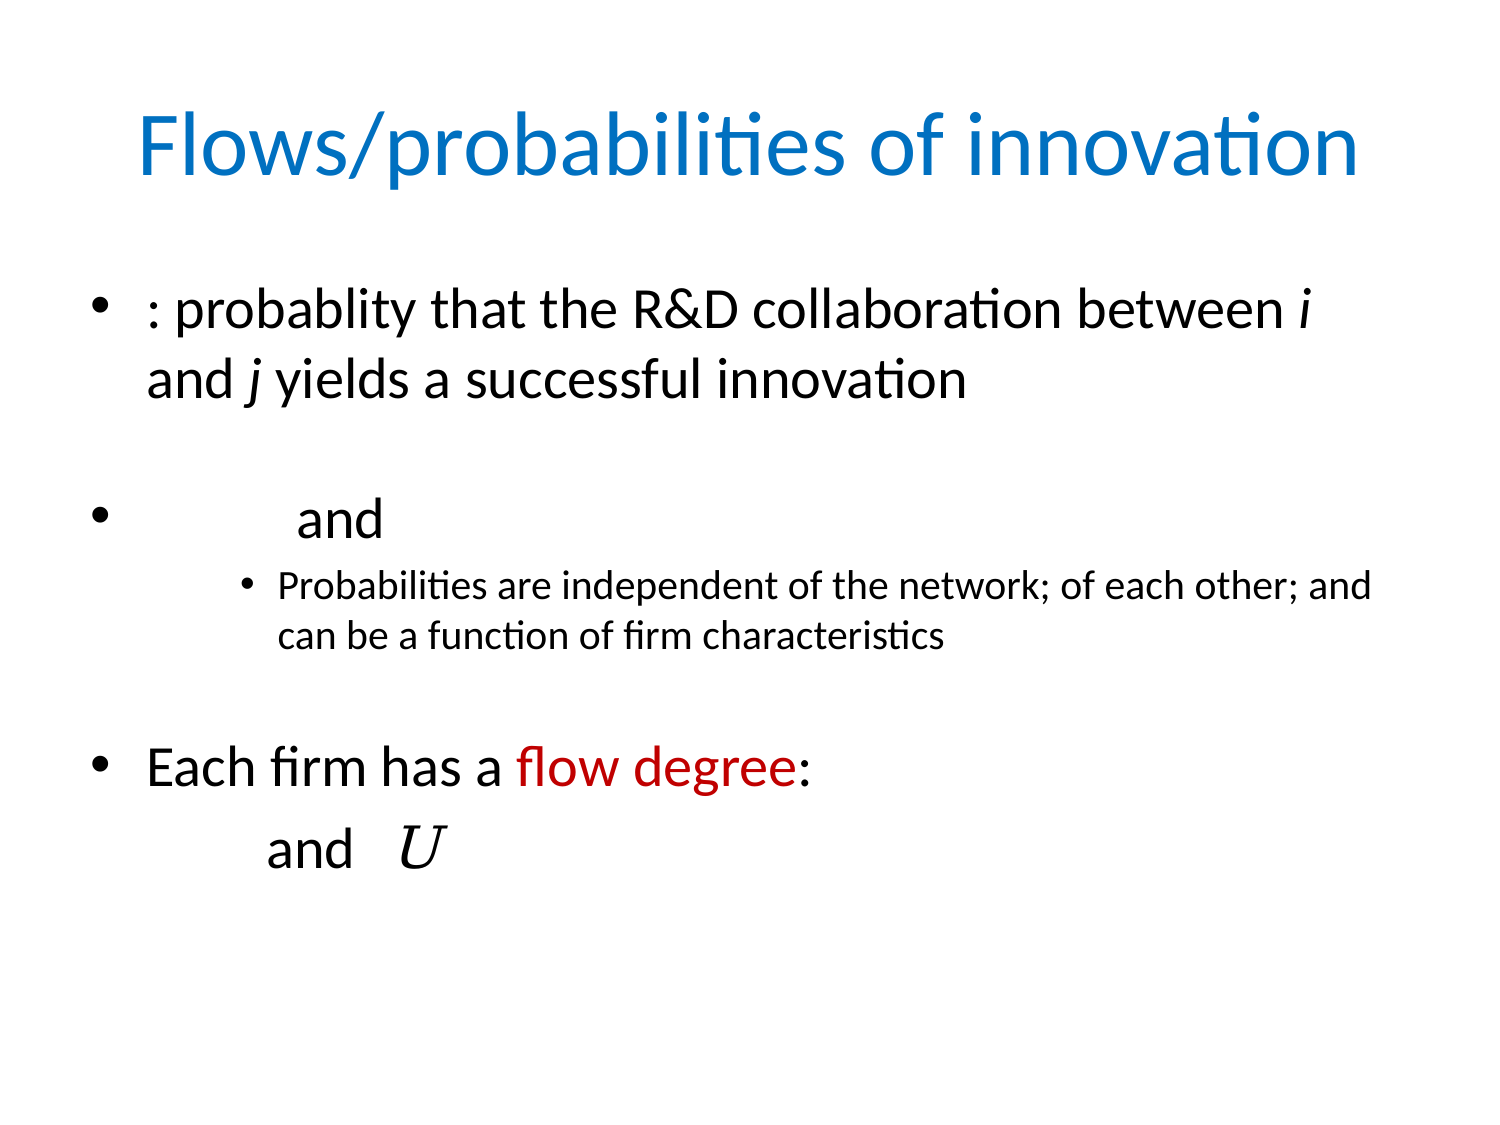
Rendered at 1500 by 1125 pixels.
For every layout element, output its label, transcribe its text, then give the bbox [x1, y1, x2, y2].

title Flows/probabilities of innovation [75, 45, 1425, 233]
